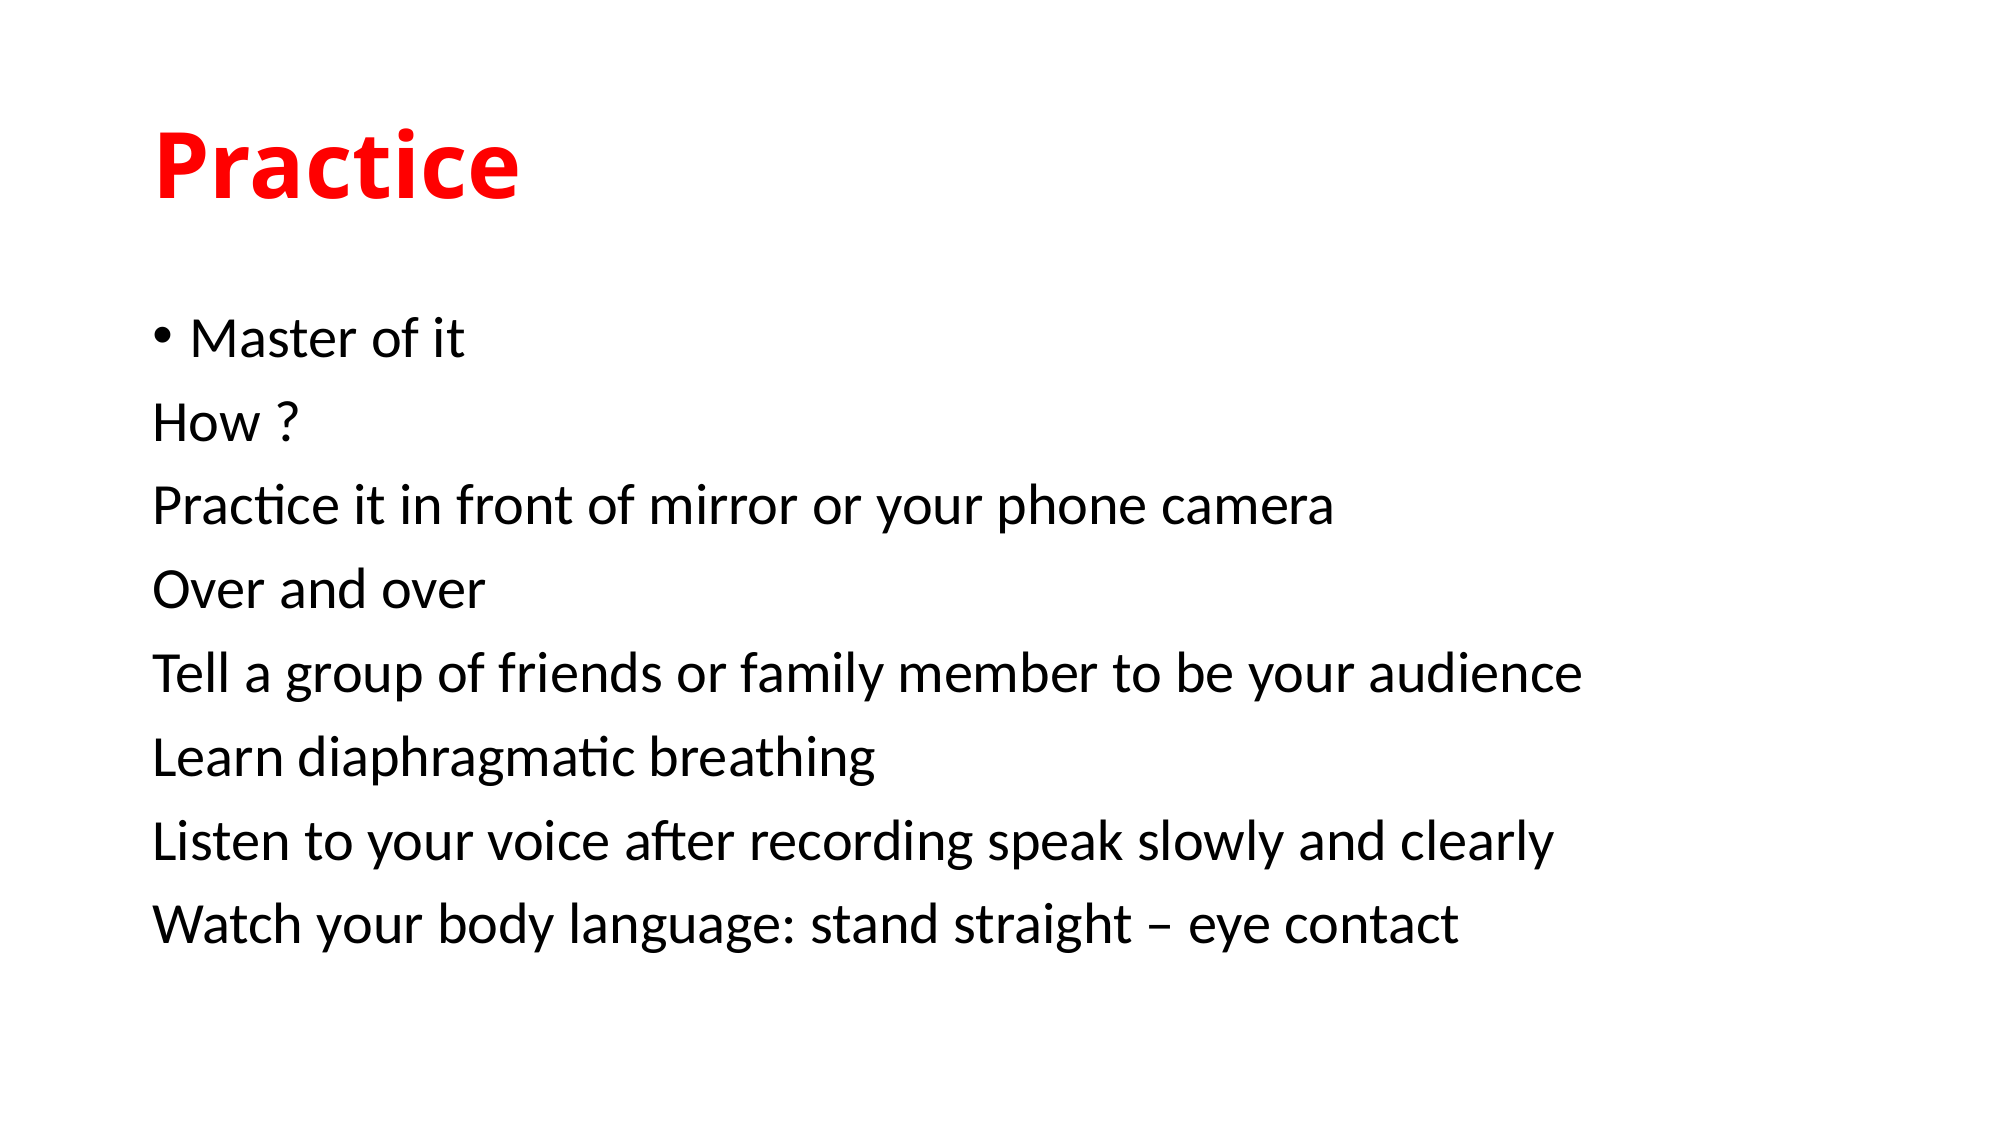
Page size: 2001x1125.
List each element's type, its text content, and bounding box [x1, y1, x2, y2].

title Practice [137, 59, 1863, 278]
list Master of it How ? Practice it in front of mirror or your phone camera Over and over Tell a group of friends or family member to be your audience Learn diaphragmatic breathing Listen to your voice after recording speak slowly and clearly Watch your body language: stand straight – eye contact [137, 299, 1863, 1014]
